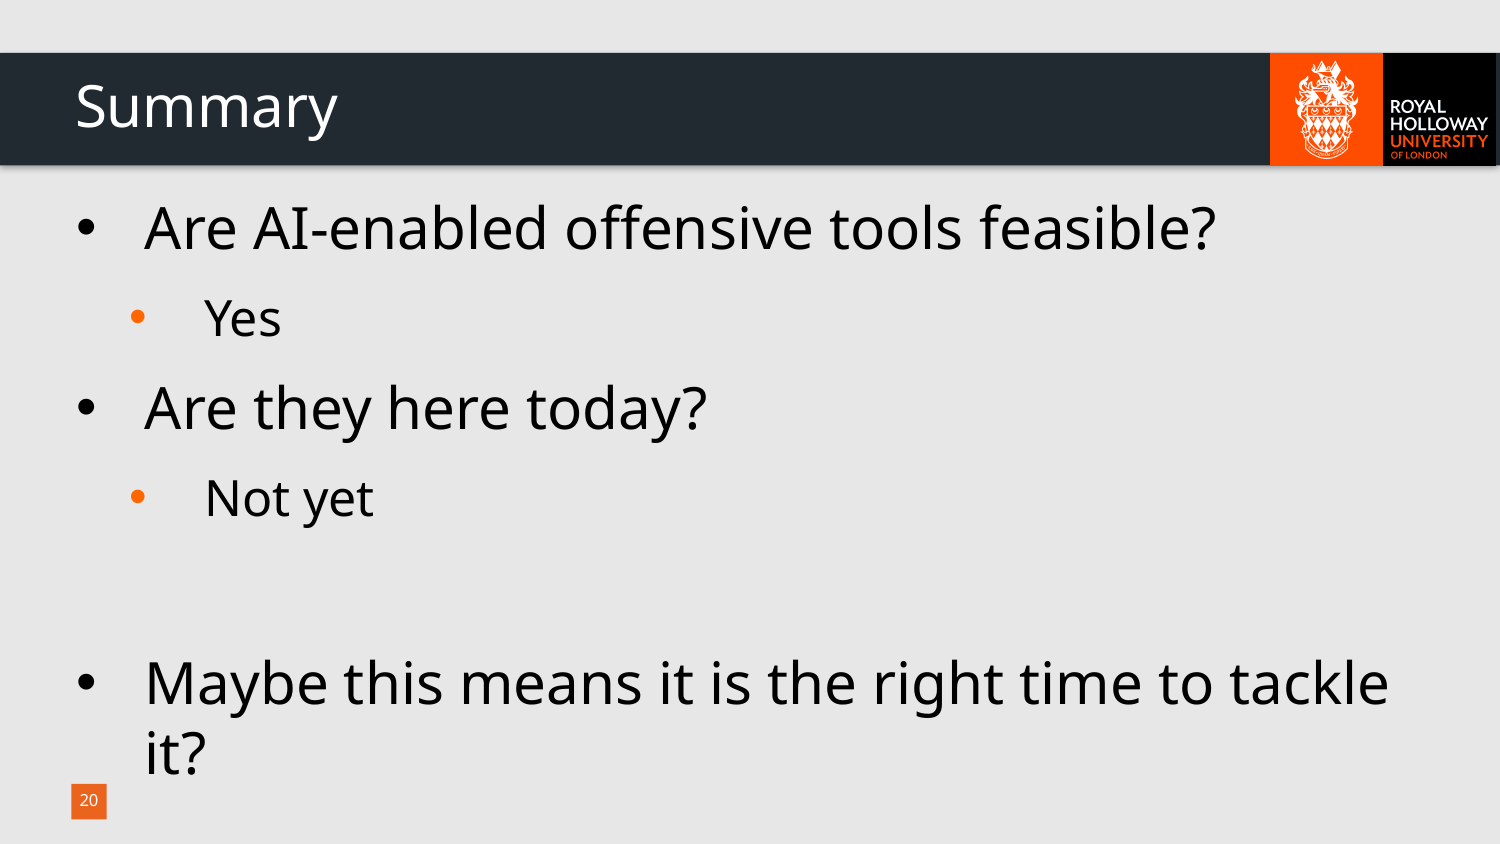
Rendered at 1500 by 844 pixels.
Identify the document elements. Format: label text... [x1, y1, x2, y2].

title Summary [75, 46, 1214, 161]
picture [1270, 53, 1496, 166]
slide_number 20 [71, 783, 107, 820]
list Are AI-enabled offensive tools feasible? Yes Are they here today? Not yet Maybe this means it is the right time to tackle it? [75, 191, 1426, 749]
